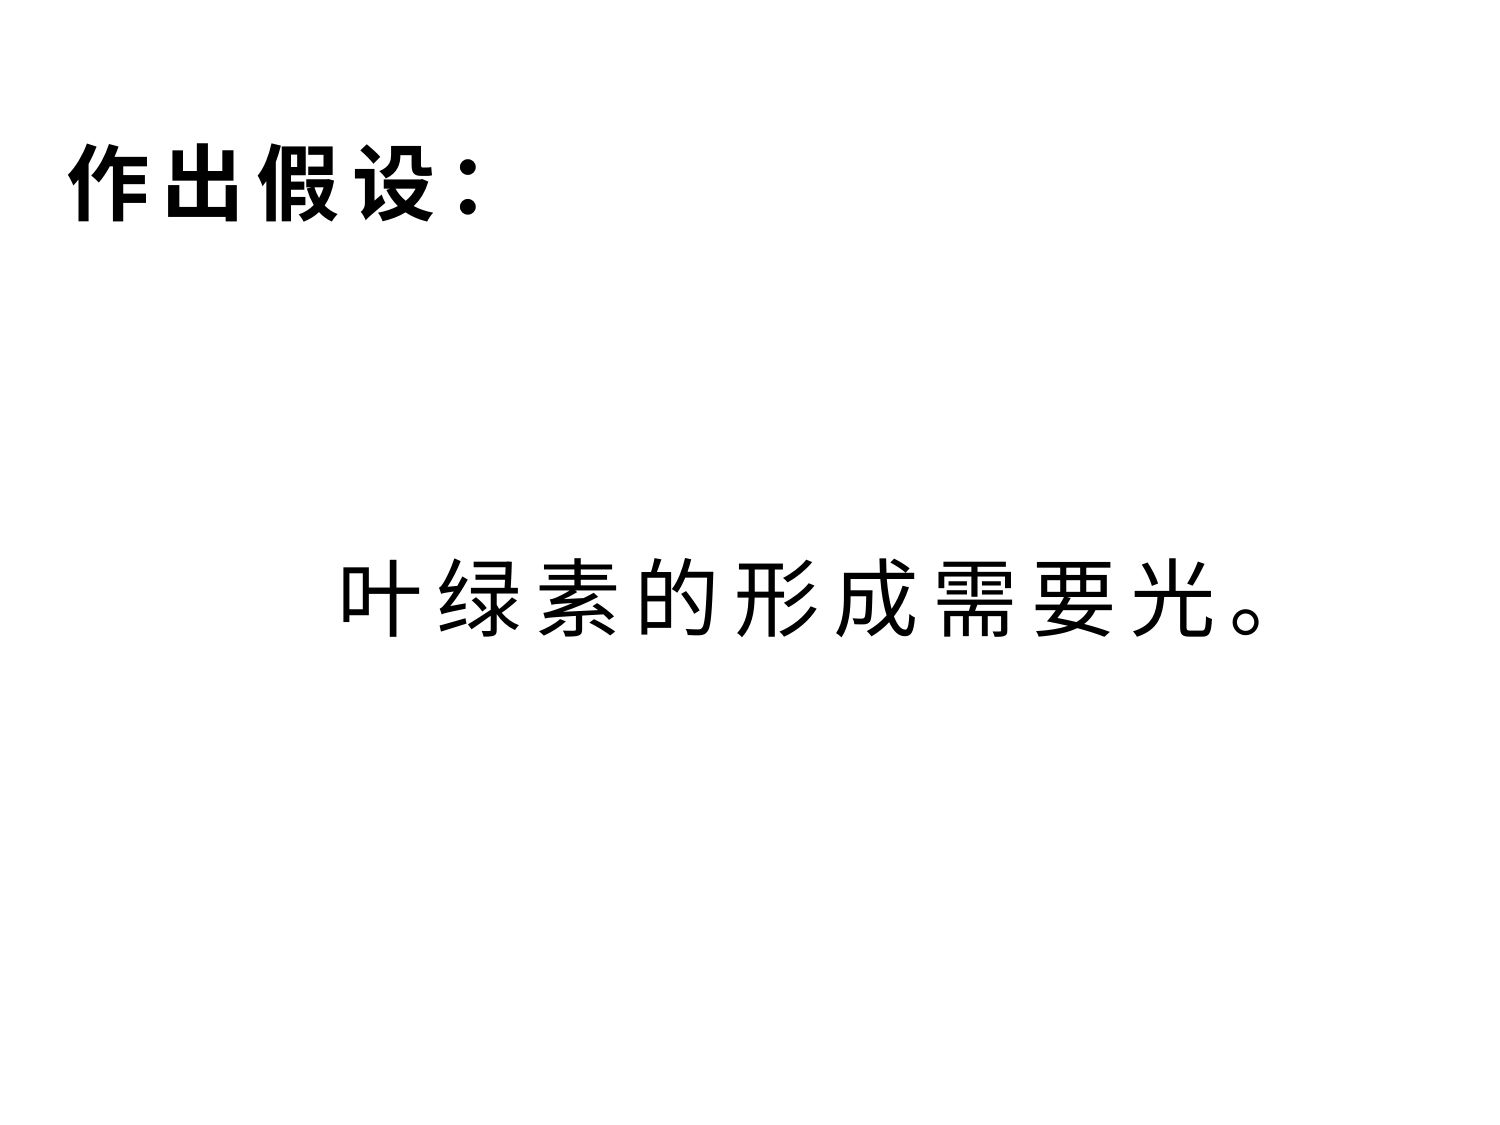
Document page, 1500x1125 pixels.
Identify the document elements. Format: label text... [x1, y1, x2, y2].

list 作出假设： [51, 64, 570, 239]
title 叶绿素的形成需要光。 [76, 468, 1425, 725]
